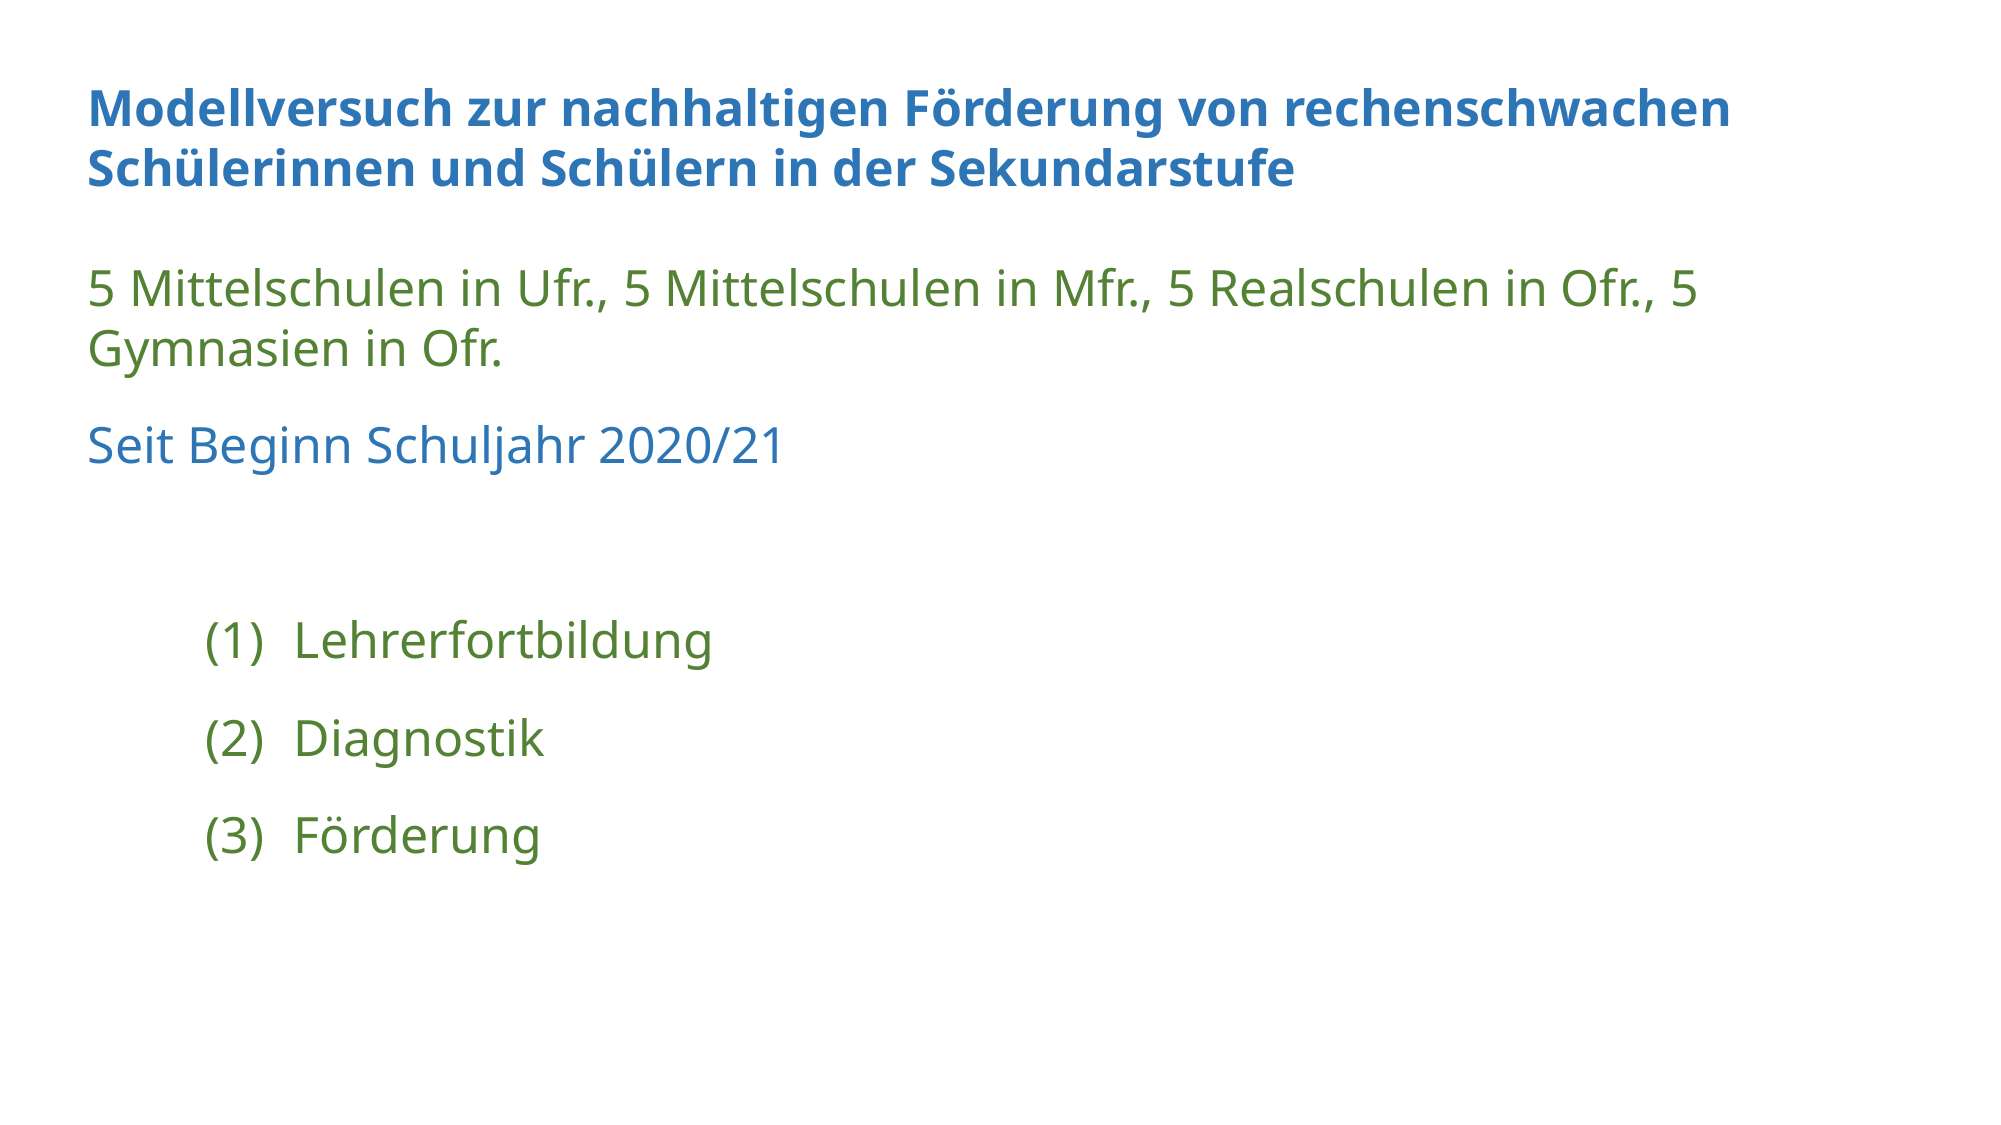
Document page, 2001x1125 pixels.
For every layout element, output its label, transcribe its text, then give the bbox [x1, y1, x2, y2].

text_box Modellversuch zur nachhaltigen Förderung von rechenschwachen Schülerinnen und Schülern in der Sekundarstufe 5 Mittelschulen in Ufr., 5 Mittelschulen in Mfr., 5 Realschulen in Ofr., 5 Gymnasien in Ofr. Seit Beginn Schuljahr 2020/21 Lehrerfortbildung Diagnostik Förderung [72, 68, 1942, 872]
